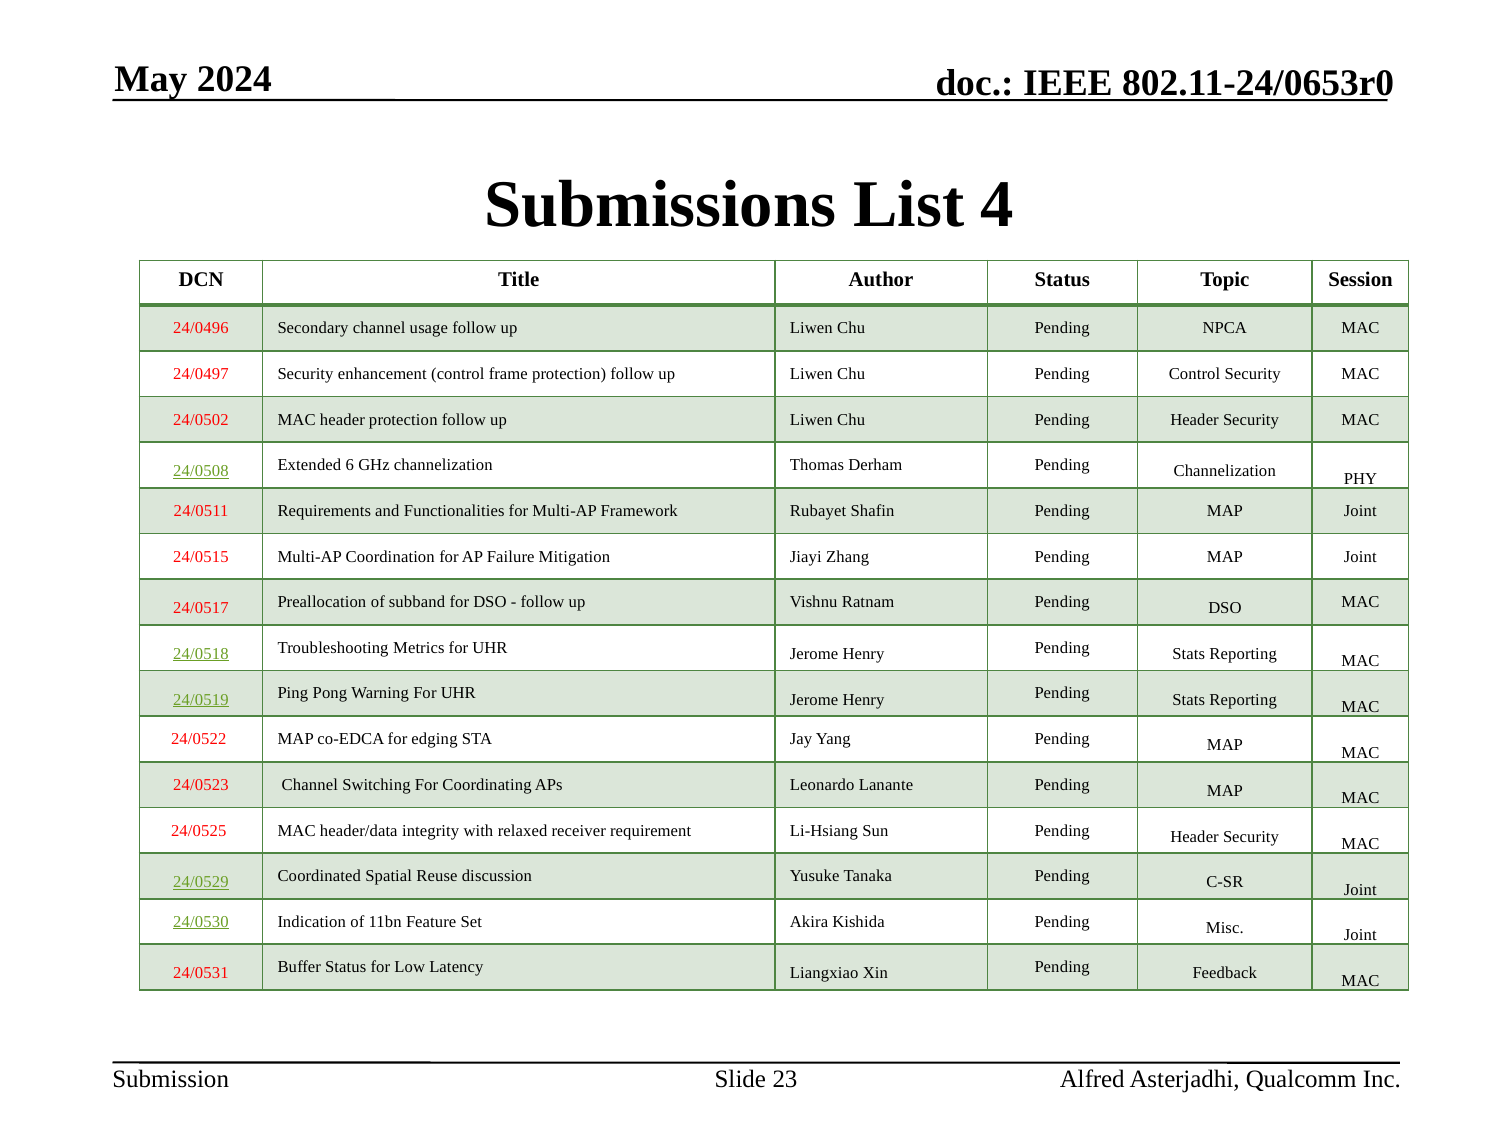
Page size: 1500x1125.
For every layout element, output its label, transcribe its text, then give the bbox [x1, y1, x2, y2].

table_cell 24/0531 [140, 945, 262, 989]
table_cell MAC [1313, 717, 1408, 761]
table_cell Stats Reporting [1138, 671, 1311, 715]
table_cell Channelization [1138, 443, 1311, 487]
table_cell Jay Yang [776, 717, 987, 761]
table_cell MAP [1138, 489, 1311, 533]
table_header Status [988, 261, 1137, 303]
table_cell Liwen Chu [776, 352, 987, 396]
table_cell Extended 6 GHz channelization [263, 443, 774, 487]
table_cell MAC header protection follow up [263, 397, 774, 441]
table_cell Thomas Derham [776, 443, 987, 487]
table_cell 24/0522 [140, 717, 262, 761]
table_cell MAC [1313, 307, 1408, 350]
table_cell Joint [1313, 854, 1408, 898]
table_cell 24/0511 [140, 489, 262, 533]
table_cell Liwen Chu [776, 307, 987, 350]
table_cell Akira Kishida [776, 900, 987, 943]
table_cell 24/0502 [140, 397, 262, 441]
table_cell Leonardo Lanante [776, 763, 987, 807]
table_cell MAP [1138, 534, 1311, 578]
table_cell Pending [988, 717, 1137, 761]
table_cell Rubayet Shafin [776, 489, 987, 533]
table_cell Pending [988, 580, 1137, 624]
table_cell MAC [1313, 671, 1408, 715]
table_cell Liwen Chu [776, 397, 987, 441]
table_cell 24/0515 [140, 534, 262, 578]
table_cell Vishnu Ratnam [776, 580, 987, 624]
table_cell Troubleshooting Metrics for UHR [263, 626, 774, 670]
table_cell Feedback [1138, 945, 1311, 989]
table_cell Requirements and Functionalities for Multi-AP Framework [263, 489, 774, 533]
table_cell Secondary channel usage follow up [263, 307, 774, 350]
table_cell 24/0497 [140, 352, 262, 396]
table_cell Preallocation of subband for DSO - follow up [263, 580, 774, 624]
table_cell Pending [988, 671, 1137, 715]
table_cell PHY [1313, 443, 1408, 487]
table_cell MAP [1138, 763, 1311, 807]
table_cell Misc. [1138, 900, 1311, 943]
table_cell Jiayi Zhang [776, 534, 987, 578]
table_cell Pending [988, 854, 1137, 898]
table_cell Header Security [1138, 808, 1311, 852]
table_cell 24/0525 [140, 808, 262, 852]
table_cell Stats Reporting [1138, 626, 1311, 670]
table_header Author [776, 261, 987, 303]
table_cell Pending [988, 397, 1137, 441]
table_cell Pending [988, 489, 1137, 533]
table_cell DSO [1138, 580, 1311, 624]
table_cell Joint [1313, 534, 1408, 578]
table_cell Security enhancement (control frame protection) follow up [263, 352, 774, 396]
table_cell Pending [988, 808, 1137, 852]
table_cell Jerome Henry [776, 671, 987, 715]
table_cell Pending [988, 626, 1137, 670]
table_cell Multi-AP Coordination for AP Failure Mitigation [263, 534, 774, 578]
table_cell MAC [1313, 397, 1408, 441]
table_cell Pending [988, 307, 1137, 350]
table_cell 24/0518 [140, 626, 262, 670]
table_cell MAP co-EDCA for edging STA [263, 717, 774, 761]
table_cell Indication of 11bn Feature Set [263, 900, 774, 943]
table_cell C-SR [1138, 854, 1311, 898]
table_cell 24/0530 [140, 900, 262, 943]
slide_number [114, 54, 423, 100]
table_cell Ping Pong Warning For UHR [263, 671, 774, 715]
footer Alfred Asterjadhi, Qualcomm Inc. [878, 1061, 1402, 1093]
table_header Session [1313, 261, 1408, 303]
table_cell 24/0529 [140, 854, 262, 898]
table_cell MAC [1313, 626, 1408, 670]
table_cell Pending [988, 763, 1137, 807]
table_cell MAC [1313, 808, 1408, 852]
table_header Title [263, 261, 774, 303]
table_cell MAC [1313, 945, 1408, 989]
table_header Topic [1138, 261, 1311, 303]
table_cell 24/0508 [140, 443, 262, 487]
table_cell Liangxiao Xin [776, 945, 987, 989]
table_cell 24/0517 [140, 580, 262, 624]
table_cell Yusuke Tanaka [776, 854, 987, 898]
table_cell Jerome Henry [776, 626, 987, 670]
table_cell Pending [988, 534, 1137, 578]
table_cell Pending [988, 945, 1137, 989]
table_cell Pending [988, 352, 1137, 396]
table_cell Joint [1313, 489, 1408, 533]
title Submissions List 4 [112, 112, 1388, 288]
table_cell Channel Switching For Coordinating APs [263, 763, 774, 807]
table_cell Buffer Status for Low Latency [263, 945, 774, 989]
table_cell Pending [988, 900, 1137, 943]
table_cell 24/0519 [140, 671, 262, 715]
table_cell NPCA [1138, 307, 1311, 350]
table_cell MAC [1313, 352, 1408, 396]
table_cell Pending [988, 443, 1137, 487]
table_cell Control Security [1138, 352, 1311, 396]
slide_number Slide 23 [712, 1061, 800, 1123]
table_cell Header Security [1138, 397, 1311, 441]
table_cell 24/0523 [140, 763, 262, 807]
table_cell 24/0496 [140, 307, 262, 350]
table_cell Li-Hsiang Sun [776, 808, 987, 852]
table_cell MAC [1313, 580, 1408, 624]
table_cell MAP [1138, 717, 1311, 761]
table_cell MAC header/data integrity with relaxed receiver requirement [263, 808, 774, 852]
table_cell MAC [1313, 763, 1408, 807]
table_cell Joint [1313, 900, 1408, 943]
table_header DCN [140, 261, 262, 303]
table_cell Coordinated Spatial Reuse discussion [263, 854, 774, 898]
